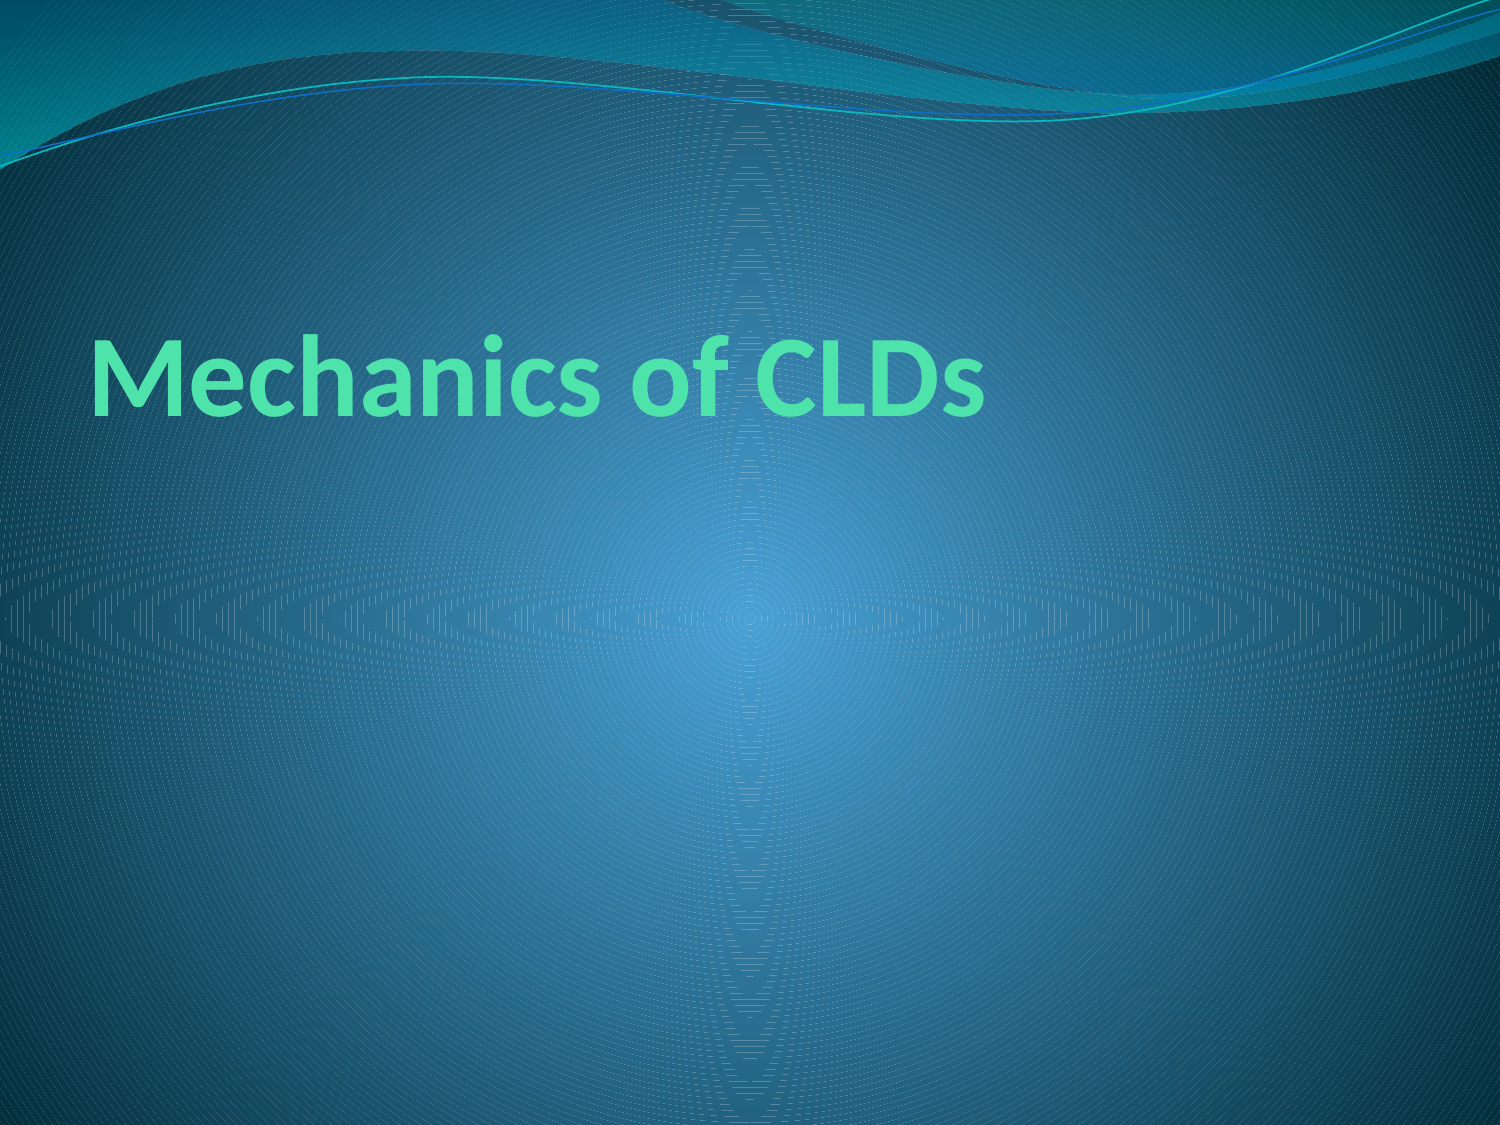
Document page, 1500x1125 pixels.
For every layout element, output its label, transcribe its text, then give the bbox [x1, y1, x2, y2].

title Mechanics of CLDs [86, 216, 1362, 440]
